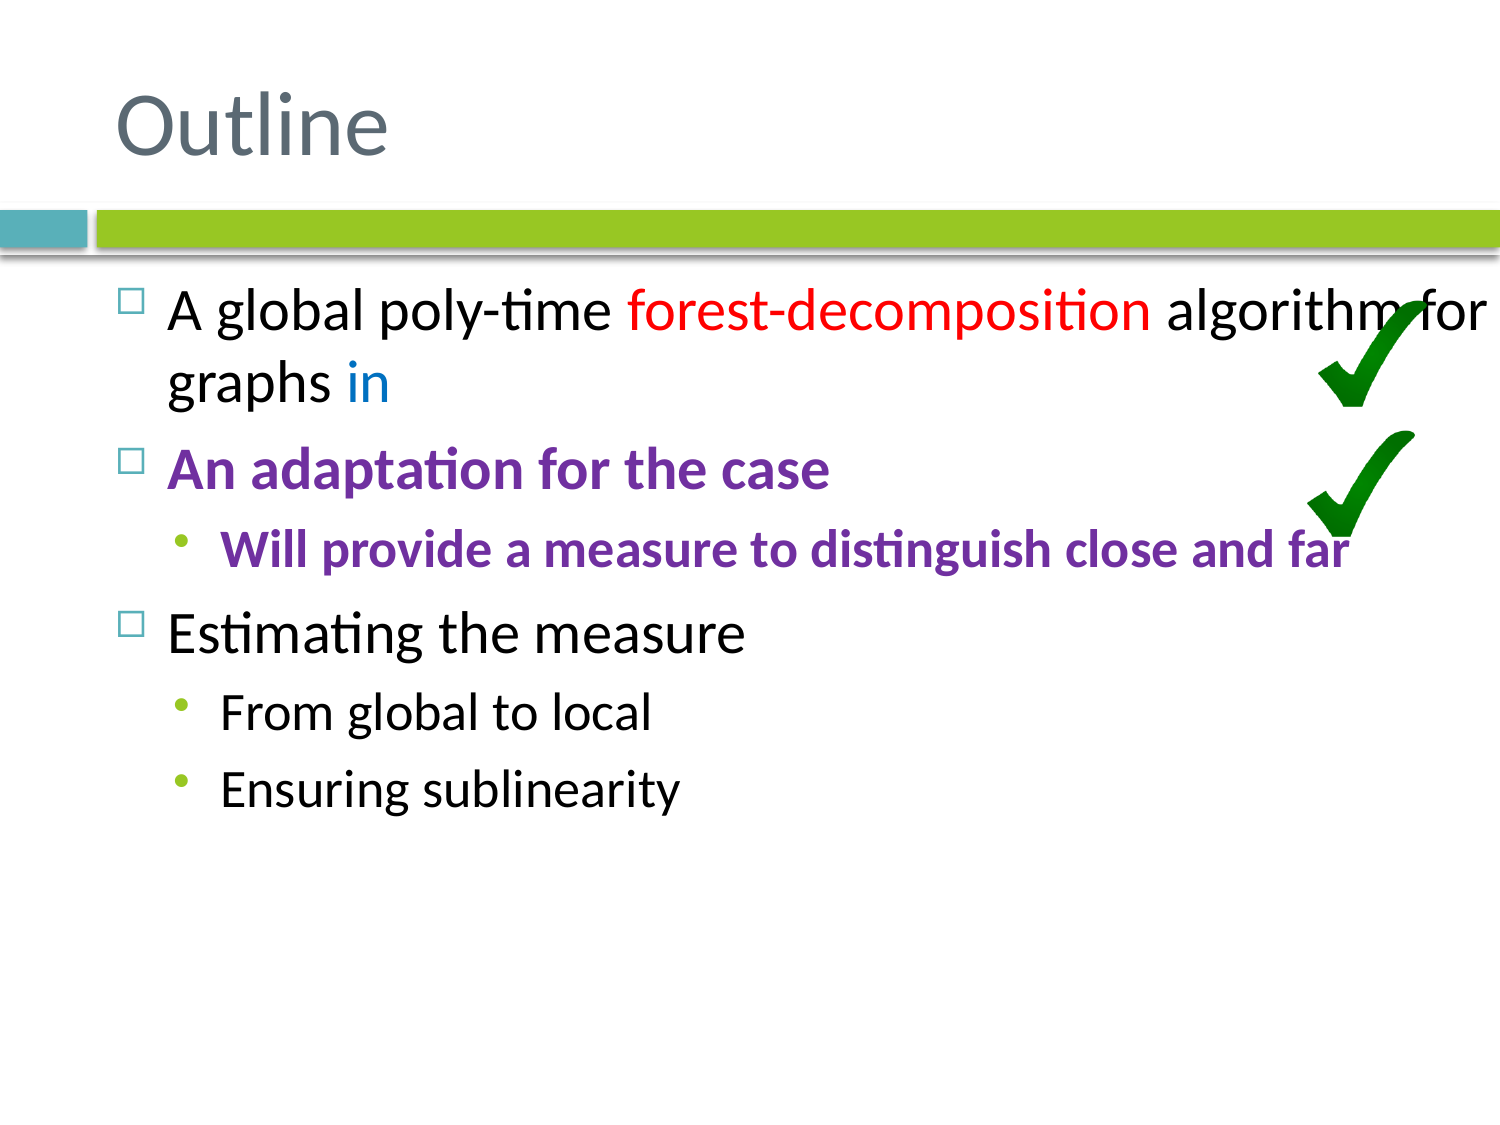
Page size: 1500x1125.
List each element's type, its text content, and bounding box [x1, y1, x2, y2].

picture [1304, 427, 1417, 540]
title Outline [100, 37, 1438, 200]
picture [1316, 297, 1428, 410]
